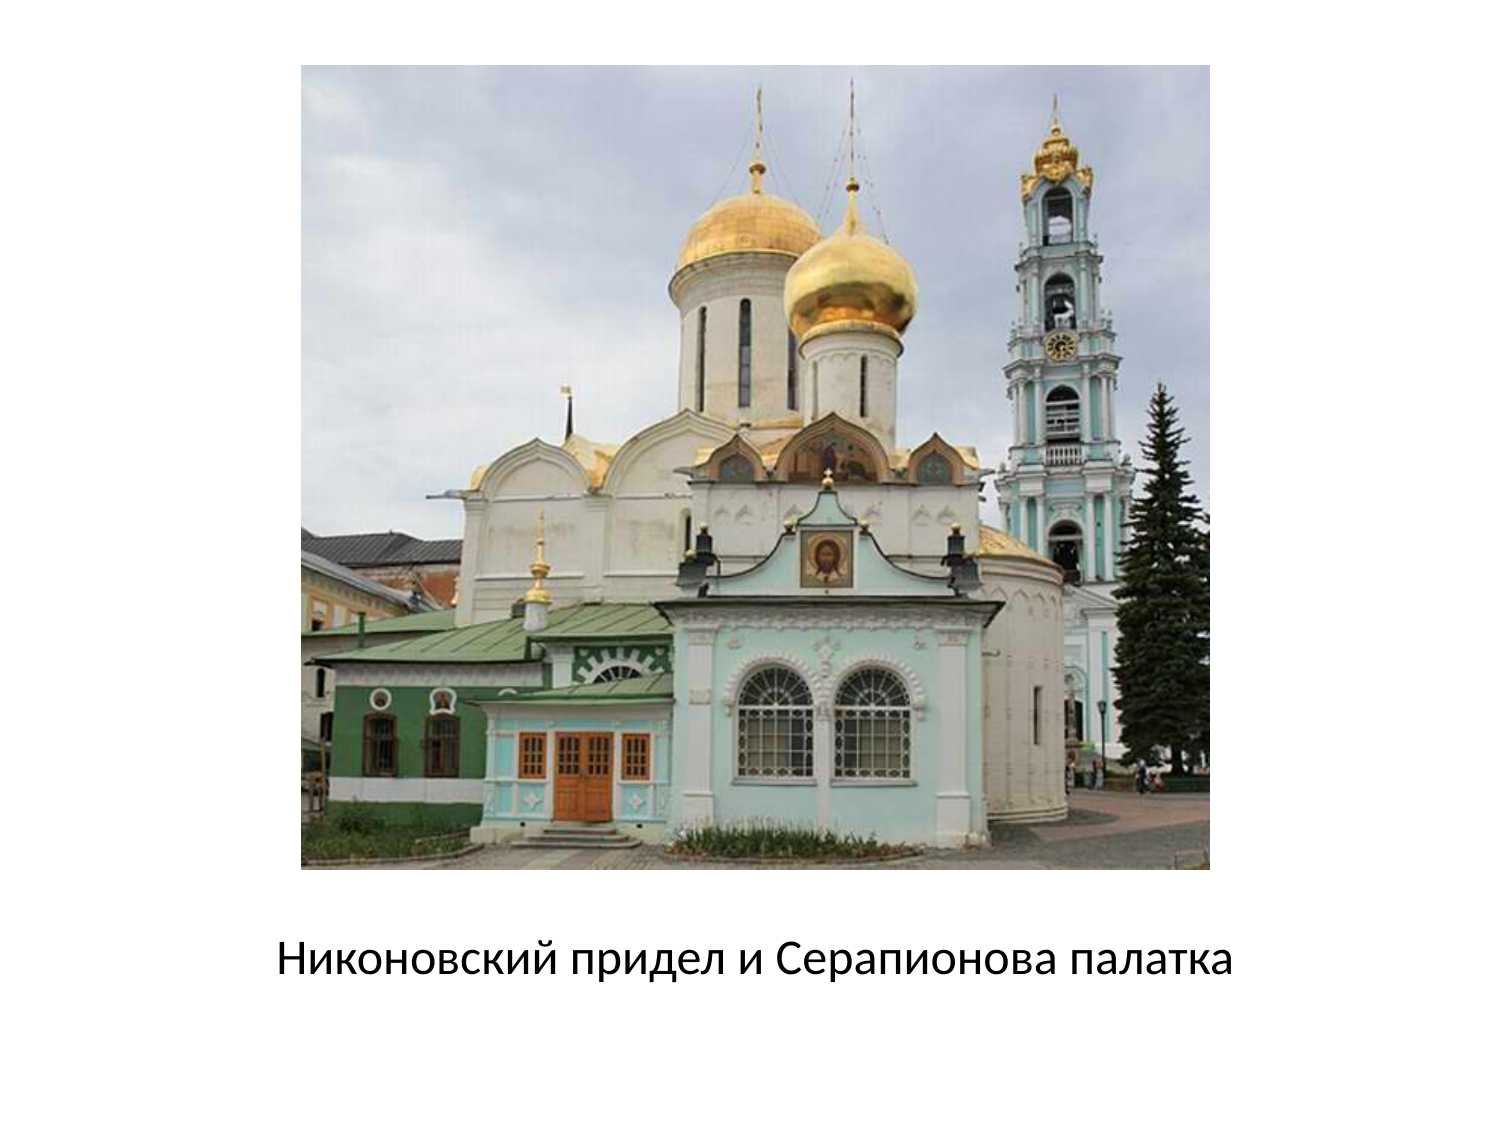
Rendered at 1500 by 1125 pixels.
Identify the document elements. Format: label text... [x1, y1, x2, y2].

picture [300, 65, 1210, 870]
text_box Никоновский придел и Серапионова палатка [261, 916, 1250, 992]
